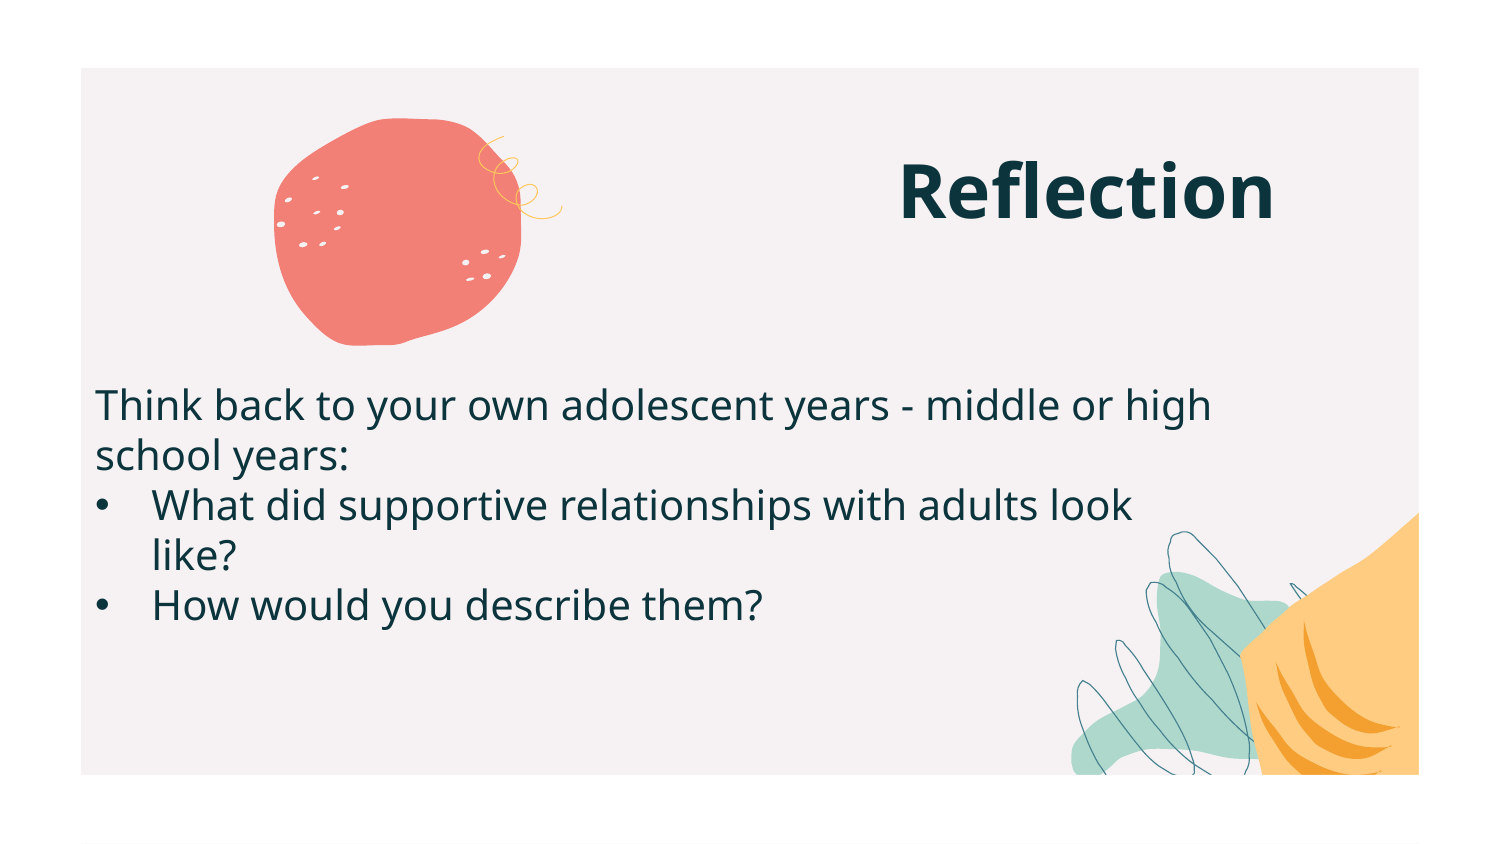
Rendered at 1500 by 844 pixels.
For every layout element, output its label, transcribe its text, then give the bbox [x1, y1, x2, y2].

title Reflection [674, 128, 1293, 336]
subtitle Think back to your own adolescent years - middle or high school years: What did supportive relationships with adults look like? How would you describe them? [57, 474, 1235, 785]
